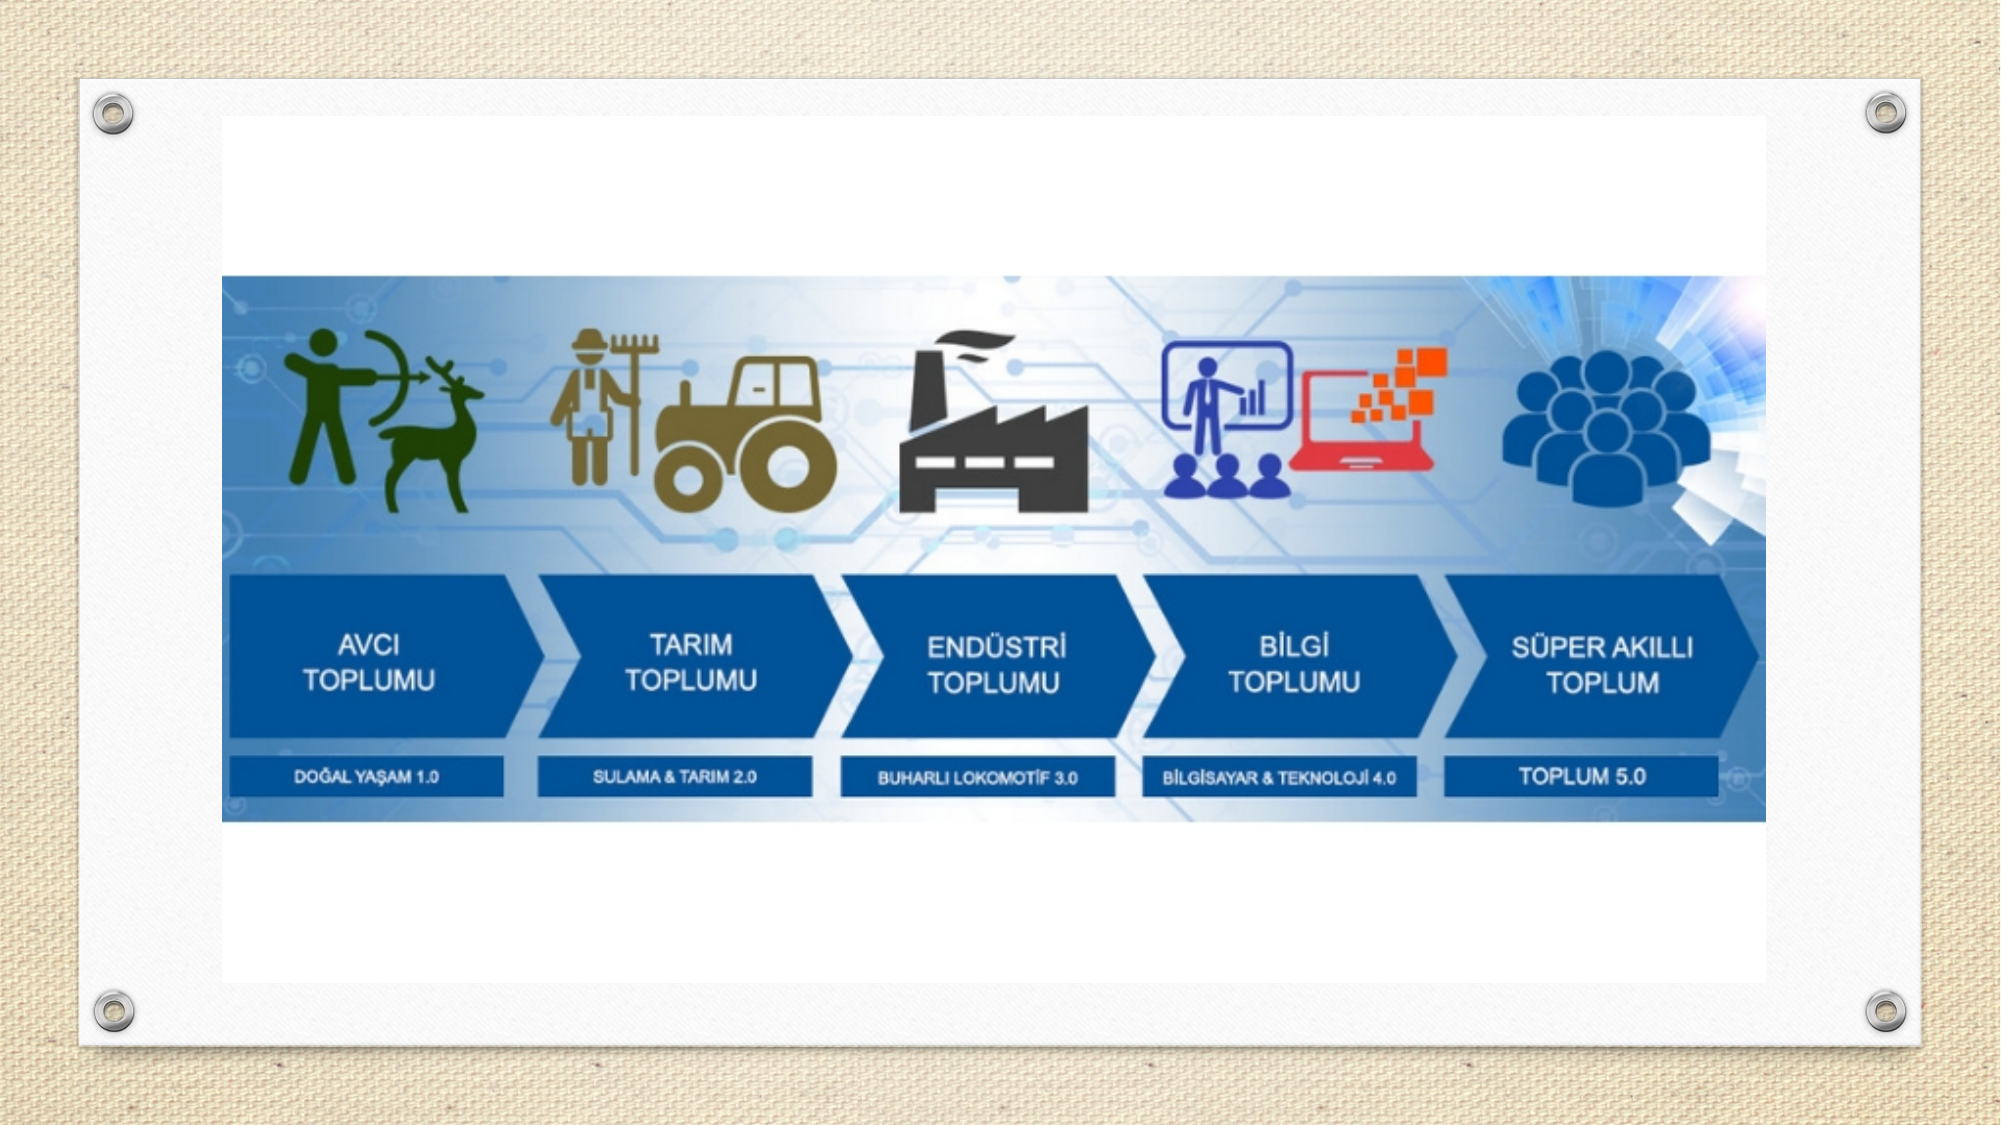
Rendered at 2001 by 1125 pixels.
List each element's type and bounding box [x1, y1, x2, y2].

picture [0, 0, 2001, 1125]
list [221, 115, 1767, 983]
